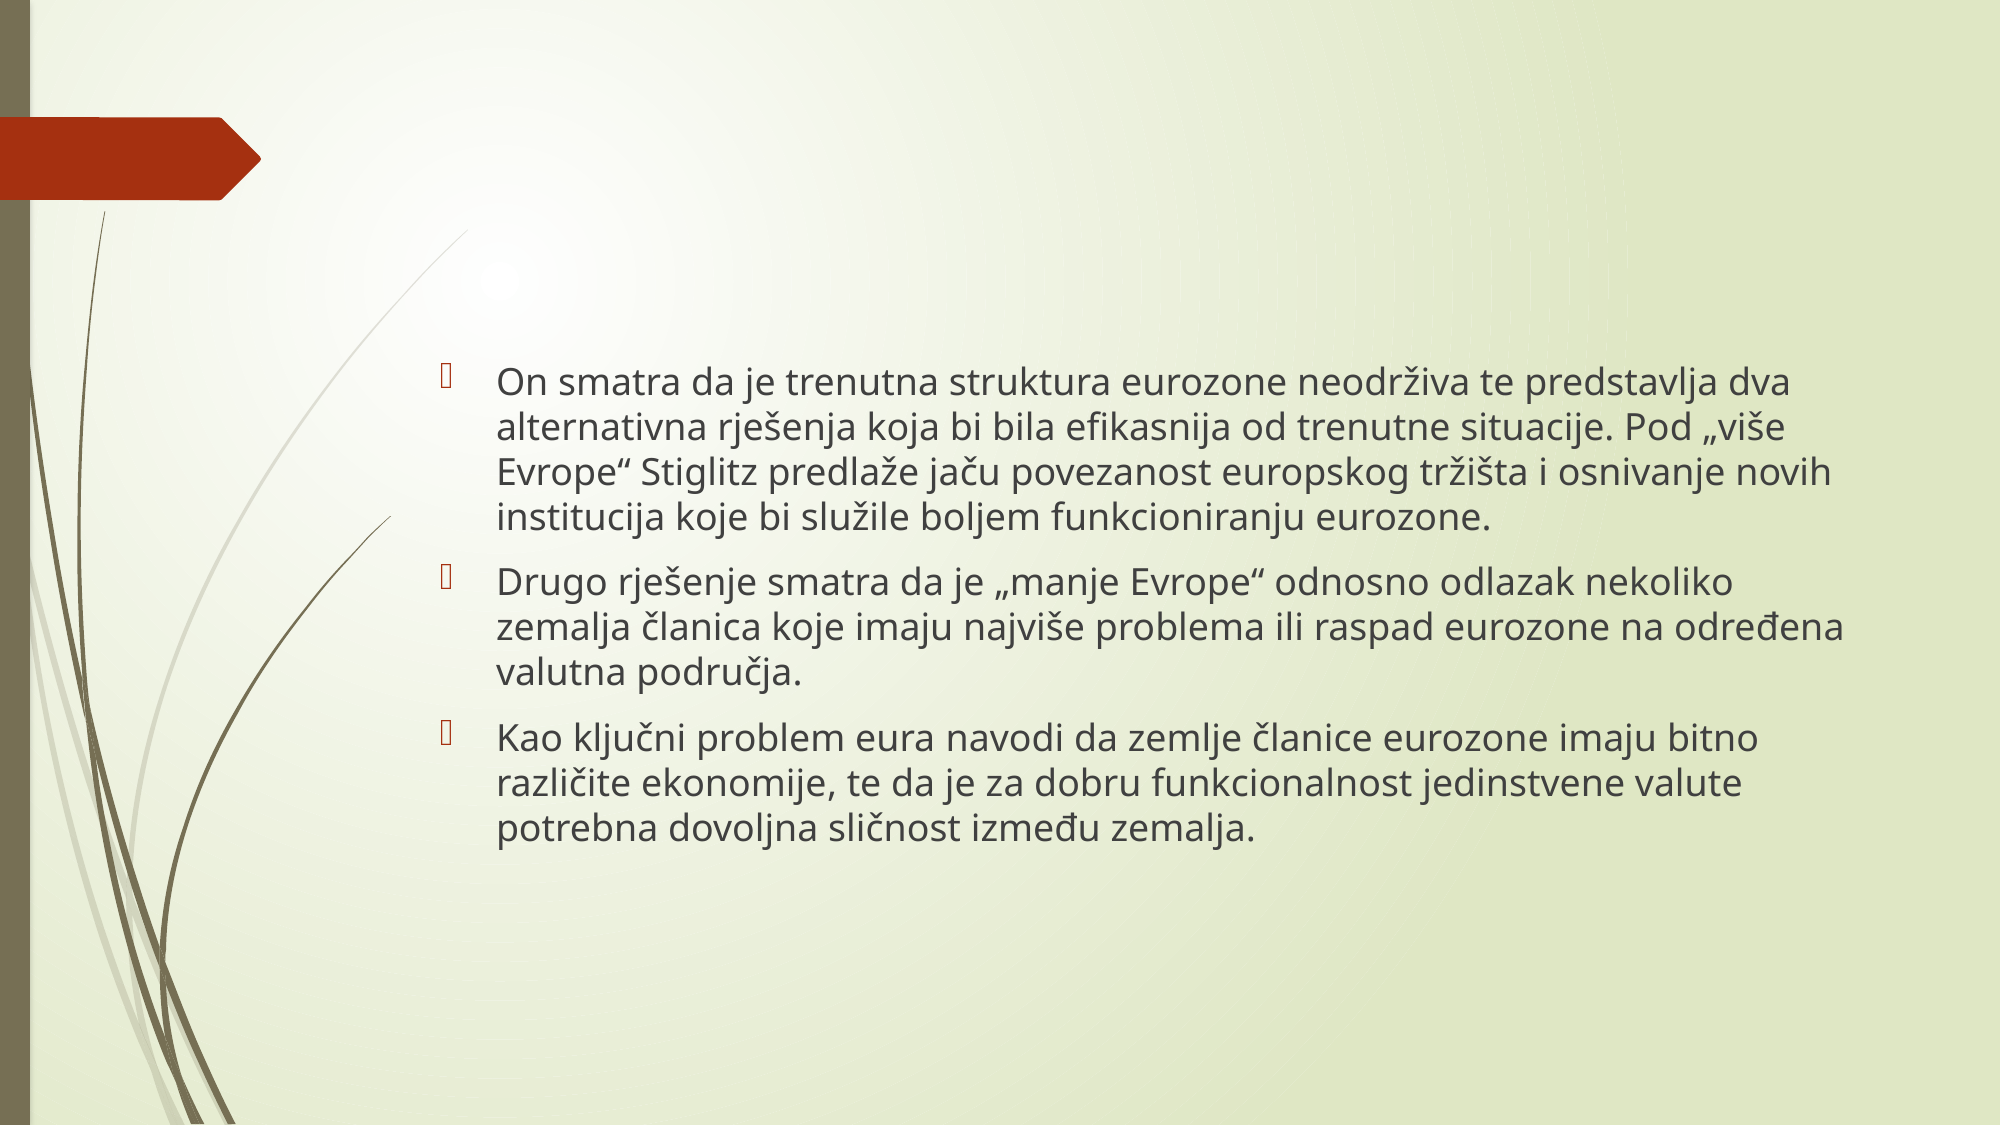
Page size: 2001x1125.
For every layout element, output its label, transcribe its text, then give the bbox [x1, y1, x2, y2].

list On smatra da je trenutna struktura eurozone neodrživa te predstavlja dva alternativna rješenja koja bi bila efikasnija od trenutne situacije. Pod „više Evrope“ Stiglitz predlaže jaču povezanost europskog tržišta i osnivanje novih institucija koje bi služile boljem funkcioniranju eurozone. Drugo rješenje smatra da je „manje Evrope“ odnosno odlazak nekoliko zemalja članica koje imaju najviše problema ili raspad eurozone na određena valutna područja. Kao ključni problem eura navodi da zemlje članice eurozone imaju bitno različite ekonomije, te da je za dobru funkcionalnost jedinstvene valute potrebna dovoljna sličnost između zemalja. [424, 350, 1888, 970]
